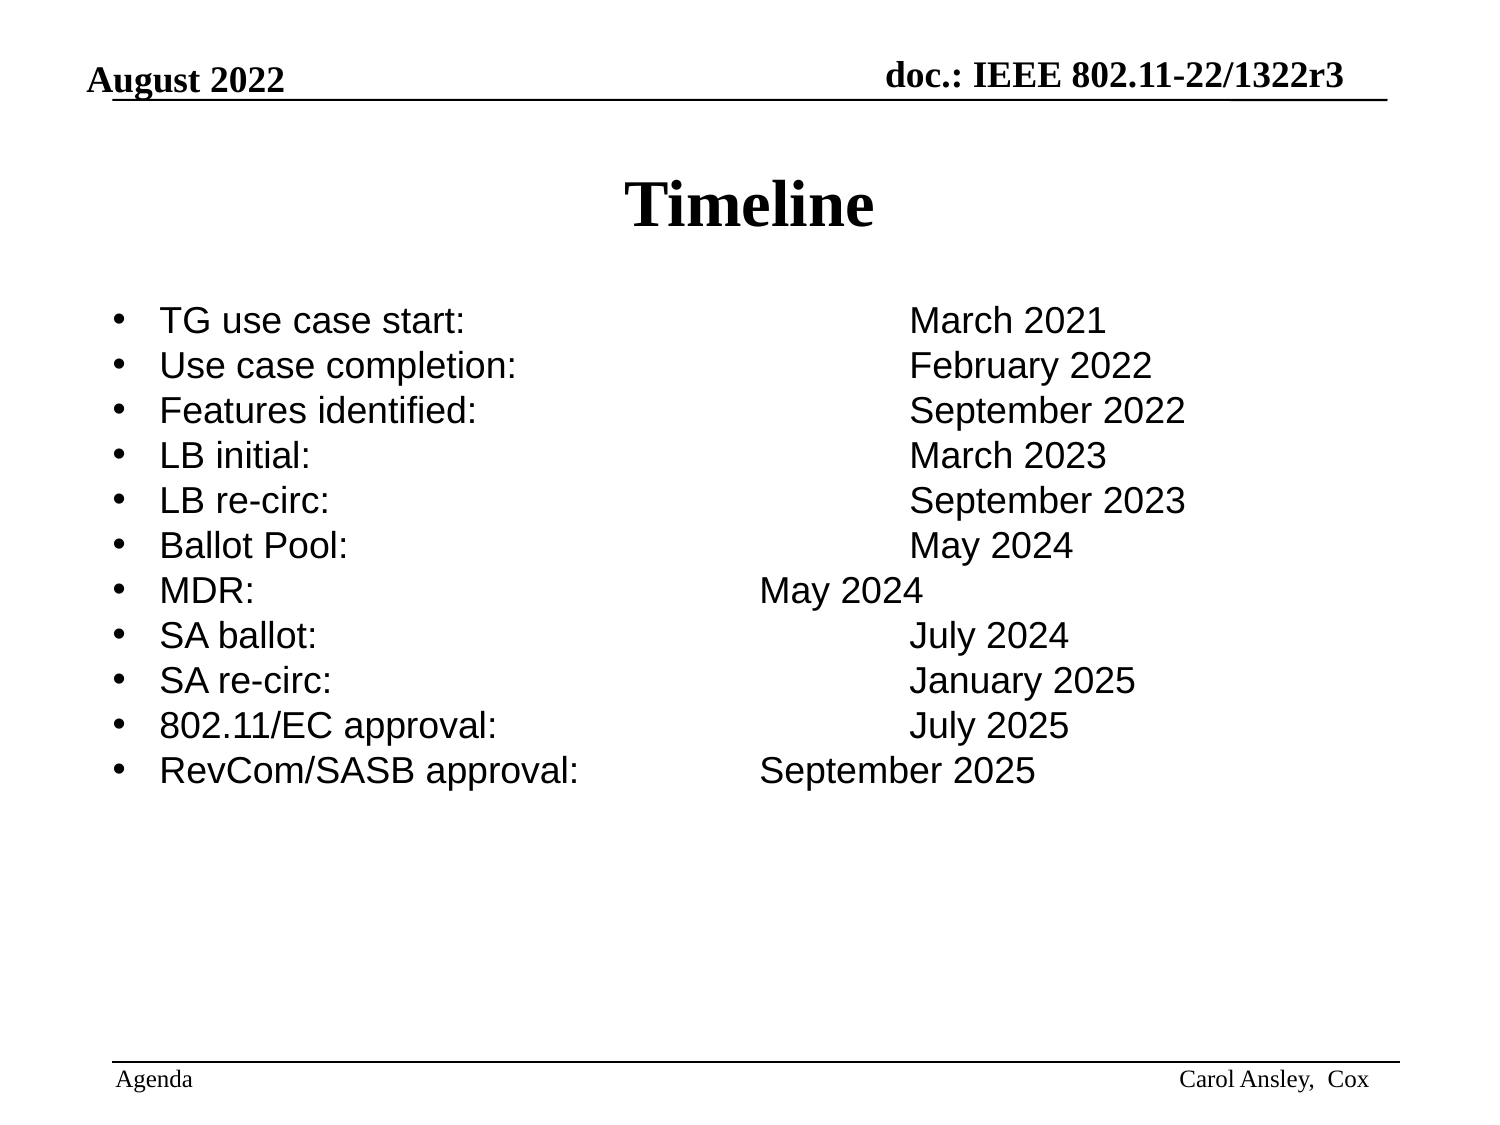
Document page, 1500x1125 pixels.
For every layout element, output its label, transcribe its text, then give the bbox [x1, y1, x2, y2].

list TG use case start: March 2021 Use case completion: February 2022 Features identified: September 2022 LB initial: March 2023 LB re-circ: September 2023 Ballot Pool: May 2024 MDR: May 2024 SA ballot: July 2024 SA re-circ: January 2025 802.11/EC approval: July 2025 RevCom/SASB approval: September 2025 [111, 286, 1388, 891]
title Timeline [111, 111, 1388, 286]
